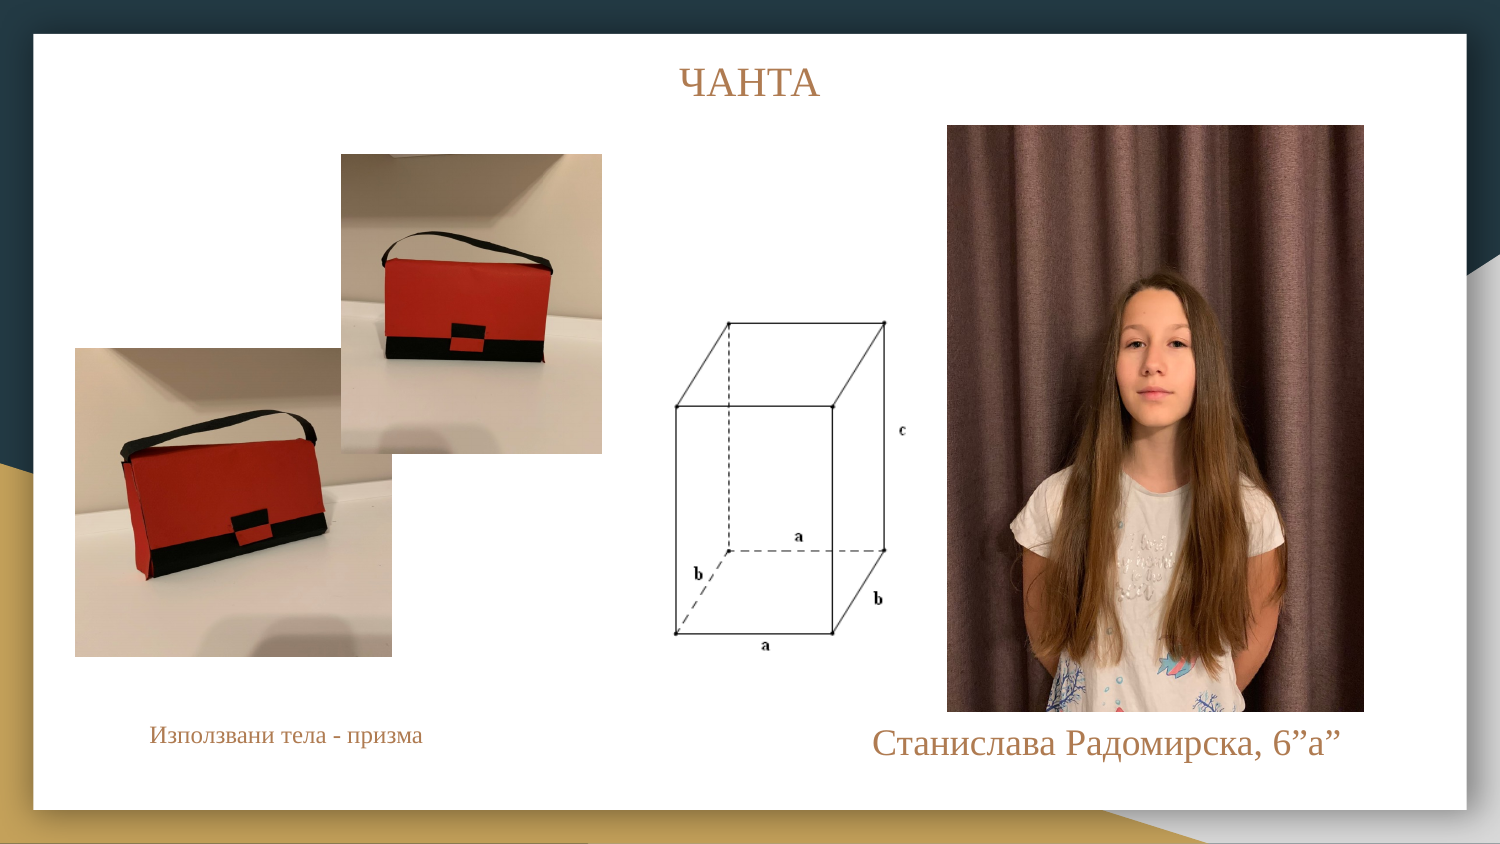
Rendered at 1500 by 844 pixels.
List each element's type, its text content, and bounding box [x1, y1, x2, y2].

picture [74, 154, 602, 657]
picture [947, 125, 1364, 713]
text_box Използвани тела - призма [134, 703, 602, 779]
picture [640, 303, 924, 668]
title ЧАНТА [134, 39, 1366, 134]
text_box Станислава Радомирска, 6”а” [857, 703, 1366, 779]
